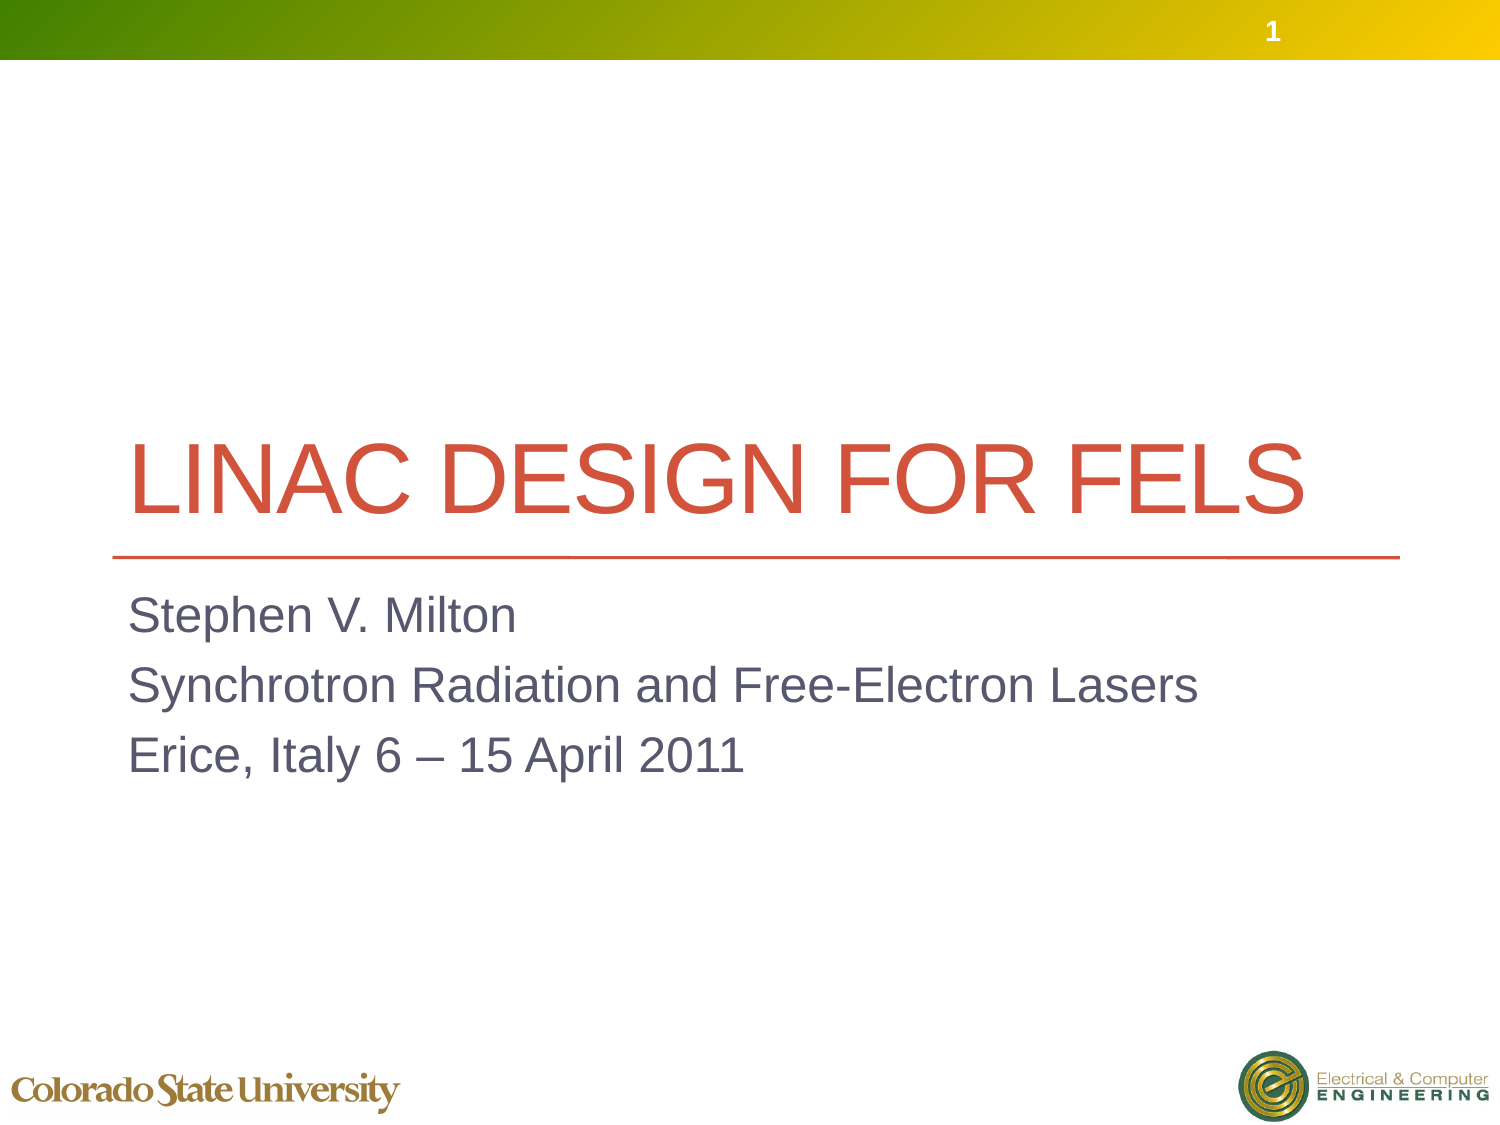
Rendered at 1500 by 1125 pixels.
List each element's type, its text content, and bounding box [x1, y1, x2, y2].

slide_number 1 [1250, 3, 1425, 57]
picture [1238, 1050, 1489, 1122]
title Linac design for FELs [112, 224, 1400, 542]
picture [11, 1072, 401, 1114]
subtitle Stephen V. Milton Synchrotron Radiation and Free-Electron Lasers Erice, Italy 6 – 15 April 2011 [112, 575, 1250, 863]
